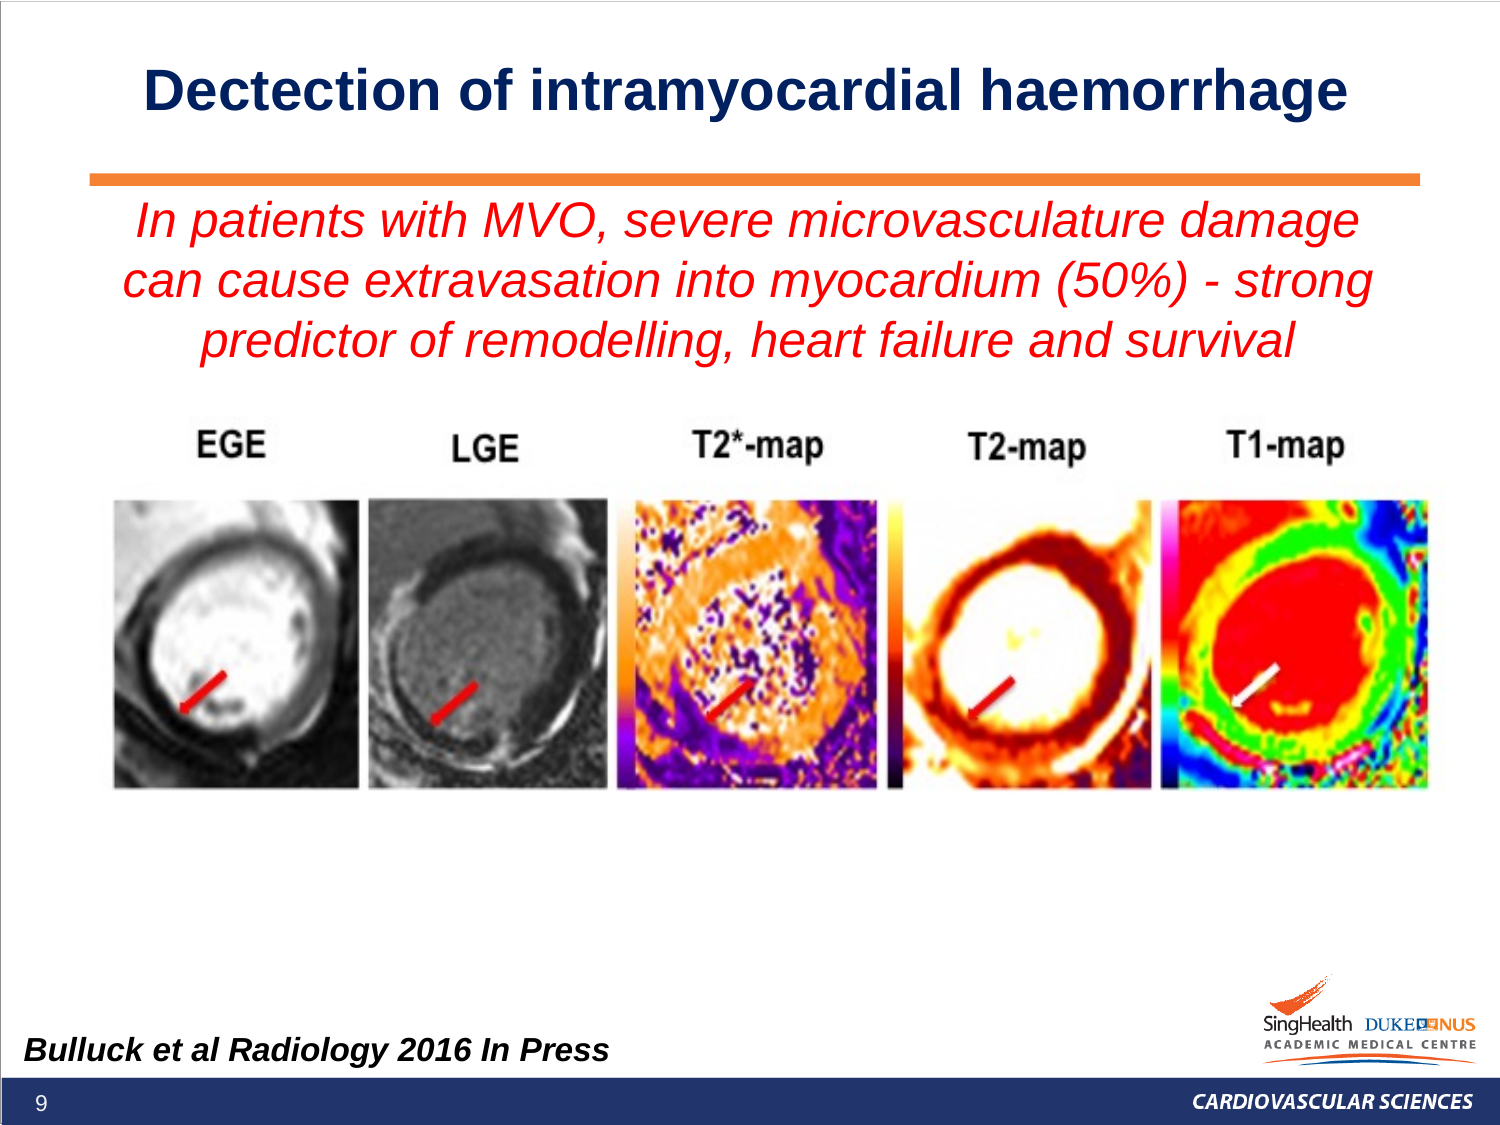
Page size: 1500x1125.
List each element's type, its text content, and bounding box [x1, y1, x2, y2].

title Dectection of intramyocardial haemorrhage [71, 2, 1422, 172]
text_box In patients with MVO, severe microvasculature damage can cause extravasation into myocardium (50%) - strong predictor of remodelling, heart failure and survival [74, 179, 1422, 409]
picture [0, 0, 1500, 1125]
text_box Bulluck et al Radiology 2016 In Press [8, 1021, 636, 1076]
